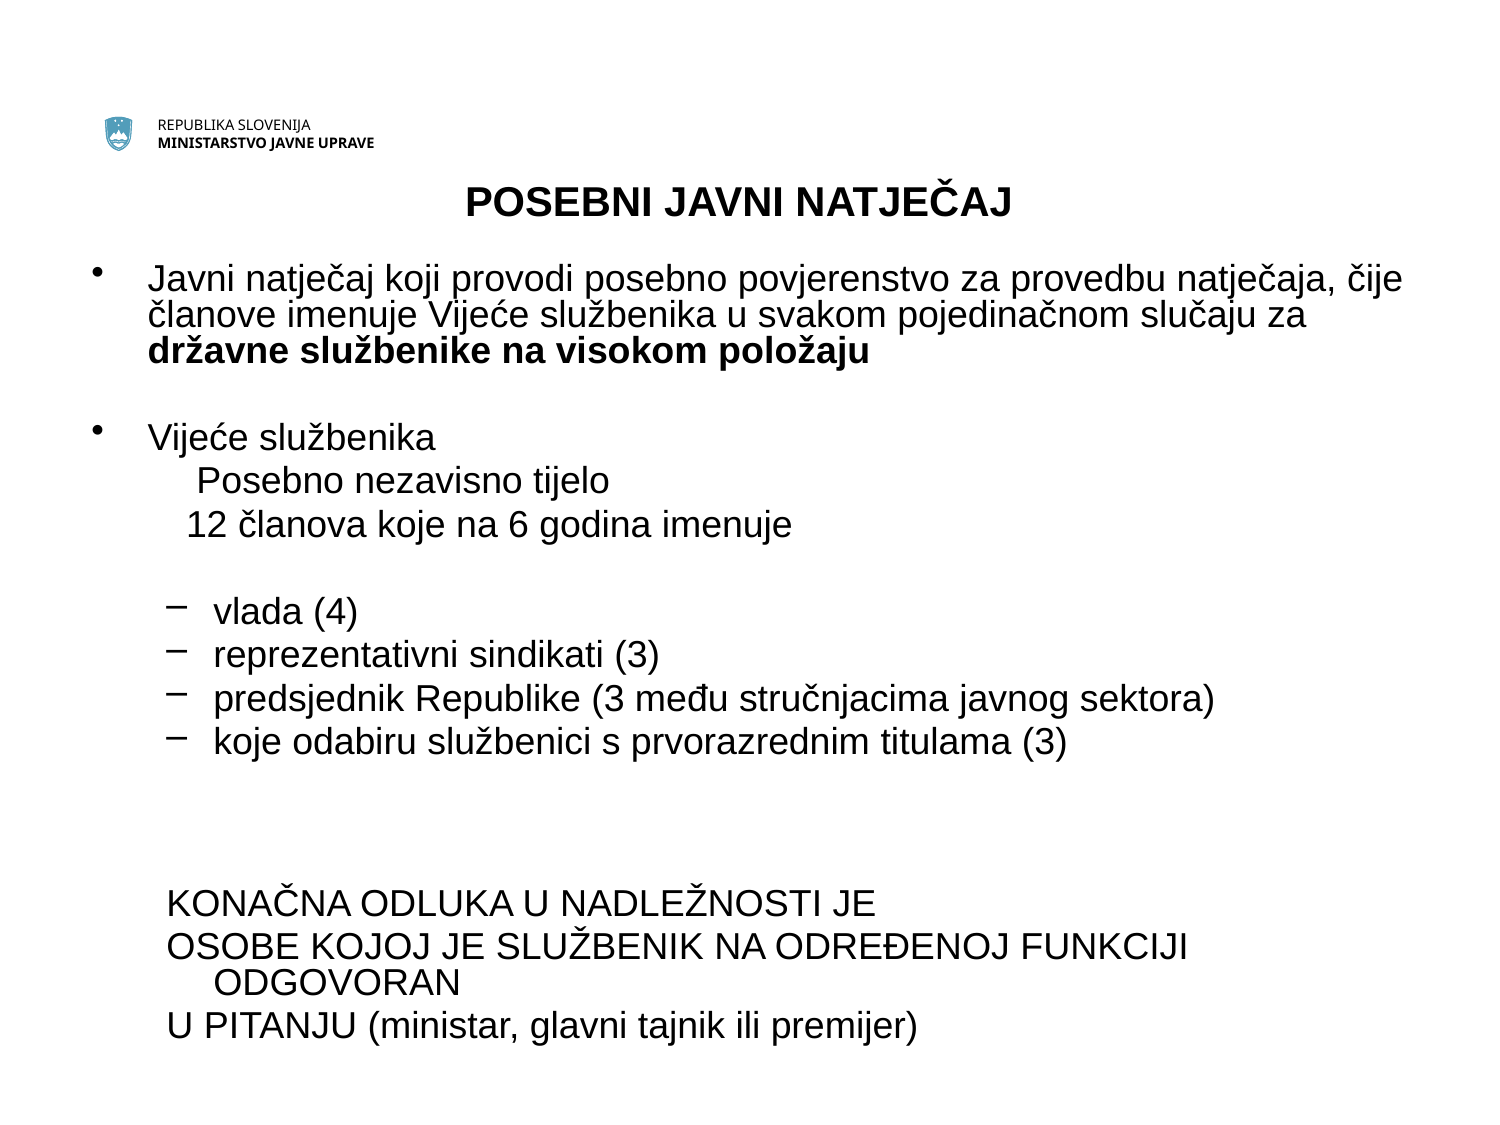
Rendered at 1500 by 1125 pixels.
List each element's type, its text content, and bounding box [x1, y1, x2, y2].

title POSEBNI JAVNI NATJEČAJ [76, 7, 1427, 195]
list Javni natječaj koji provodi posebno povjerenstvo za provedbu natječaja, čije članove imenuje Vijeće službenika u svakom pojedinačnom slučaju za državne službenike na visokom položaju Vijeće službenika Posebno nezavisno tijelo 12 članova koje na 6 godina imenuje vlada (4) reprezentativni sindikati (3) predsjednik Republike (3 među stručnjacima javnog sektora) koje odabiru službenici s prvorazrednim titulama (3) KONAČNA ODLUKA U NADLEŽNOSTI JE OSOBE KOJOJ JE SLUŽBENIK NA ODREĐENOJ FUNKCIJI ODGOVORAN U PITANJU (ministar, glavni tajnik ili premijer) [76, 255, 1427, 998]
